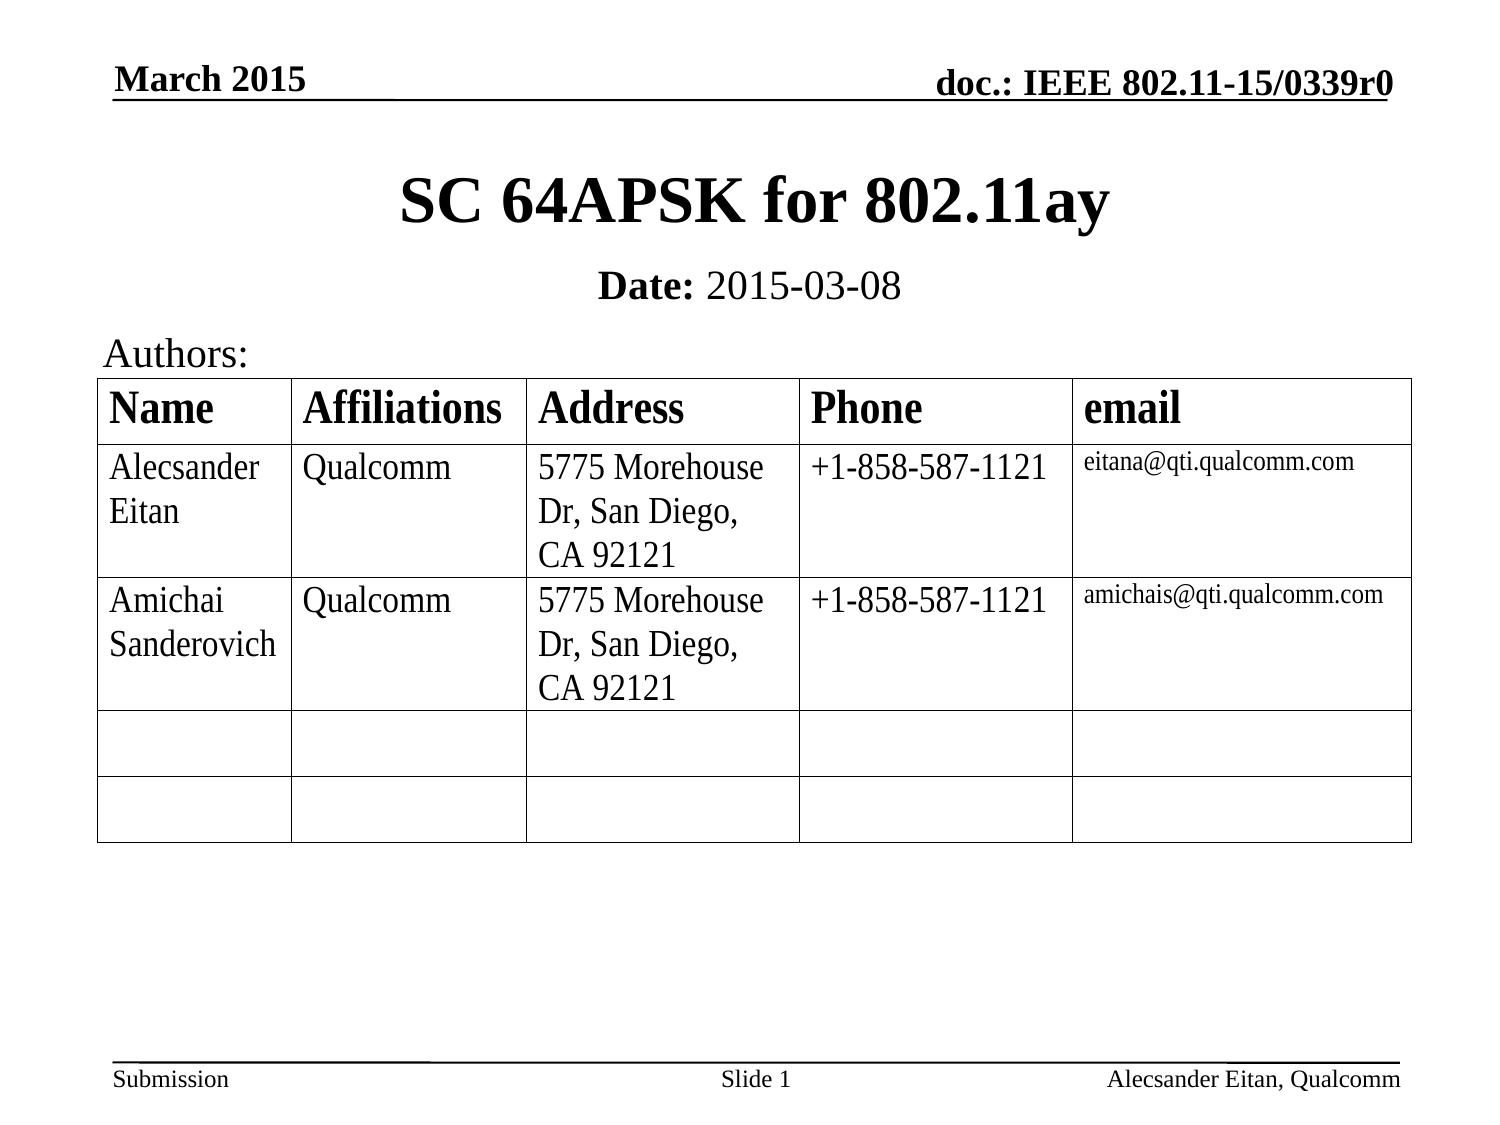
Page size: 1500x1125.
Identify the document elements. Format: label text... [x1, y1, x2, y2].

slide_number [114, 54, 493, 100]
list Date: 2015-03-08 [112, 249, 1388, 316]
footer Alecsander Eitan, Qualcomm [902, 1083, 1402, 1093]
text_box Authors: [87, 318, 325, 376]
title SC 64APSK for 802.11ay [118, 108, 1394, 284]
slide_number Slide 1 [712, 1083, 800, 1123]
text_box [81, 377, 1438, 1074]
